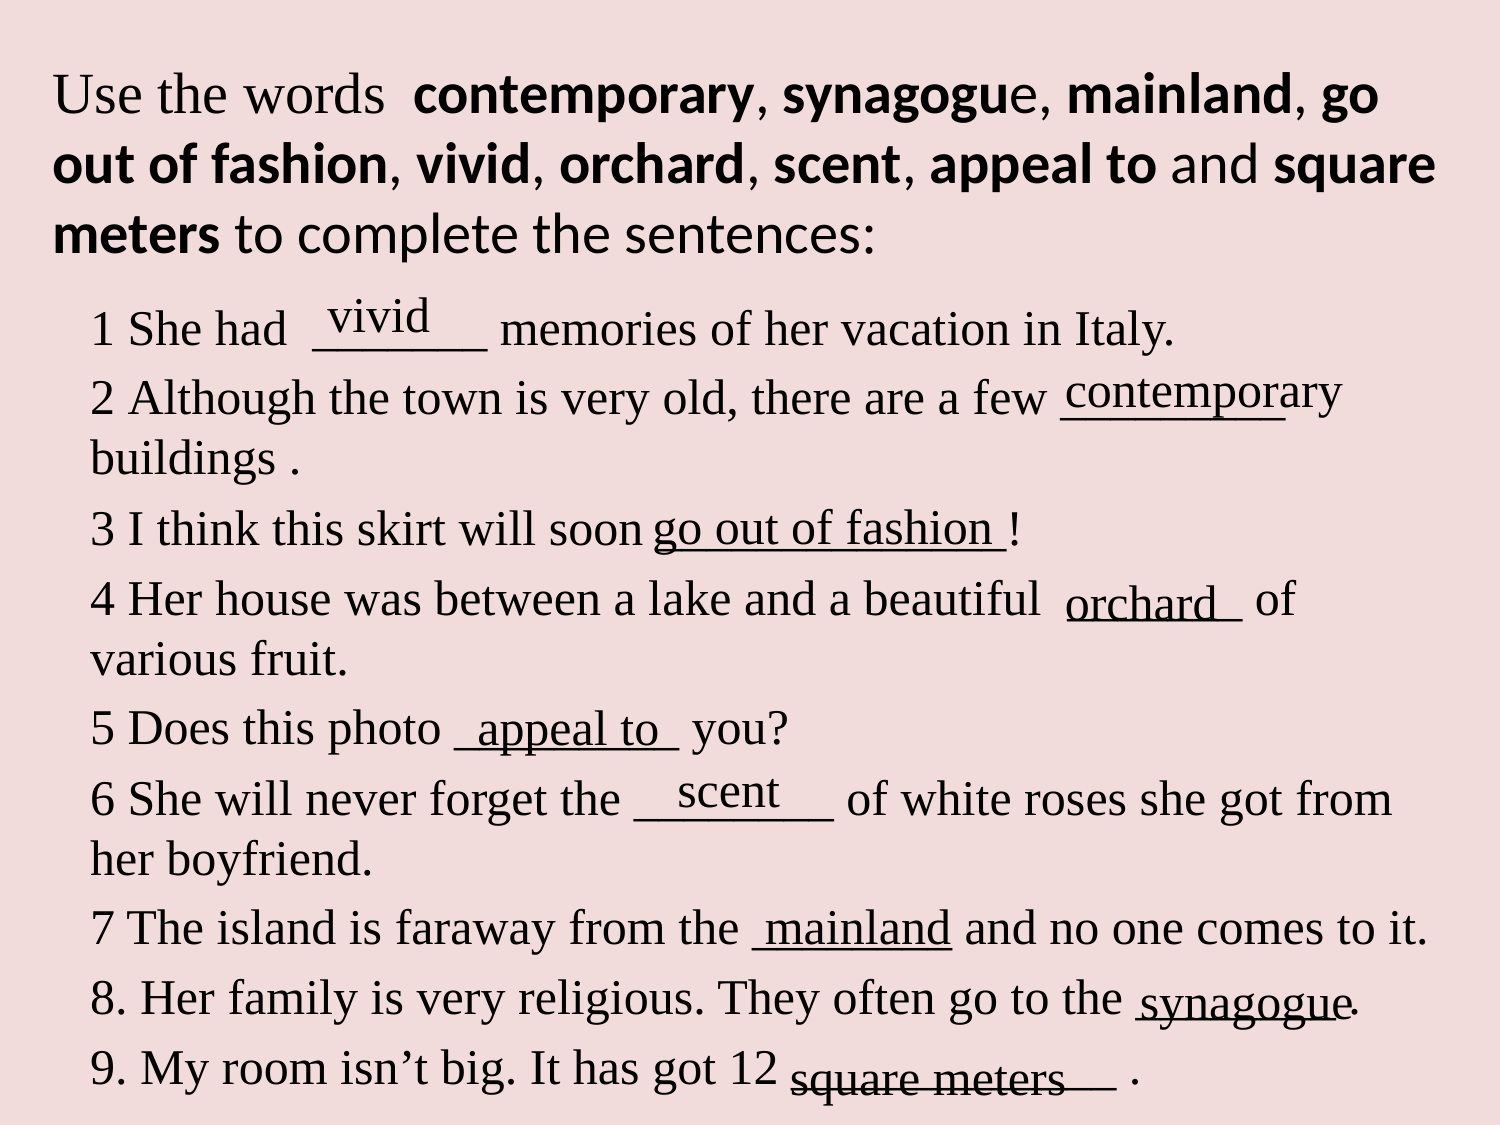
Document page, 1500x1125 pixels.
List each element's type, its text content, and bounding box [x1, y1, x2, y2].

text_box contemporary [1050, 350, 1361, 426]
text_box vivid [312, 274, 588, 350]
text_box scent [662, 749, 809, 825]
text_box mainland [750, 887, 968, 963]
text_box appeal to [462, 688, 676, 763]
text_box square meters [774, 1037, 1108, 1113]
text_box synagogue [1125, 962, 1381, 1038]
text_box go out of fashion [637, 487, 1028, 563]
title Use the words contemporary, synagogue, mainland, go out of fashion, vivid, orchard, scent, appeal to and square meters to complete the sentences: [37, 45, 1463, 275]
text_box orchard [1050, 562, 1253, 638]
list 1 She had _______ memories of her vacation in Italy. 2 Although the town is very old, there are a few _________ buildings . 3 I think this skirt will soon ______________! 4 Her house was between a lake and a beautiful _______ of various fruit. 5 Does this photo _________ you? 6 She will never forget the ________ of white roses she got from her boyfriend. 7 The island is faraway from the ________ and no one comes to it. 8. Her family is very religious. They often go to the ________ . 9. My room isn’t big. It has got 12 _____________ . [75, 287, 1463, 1125]
